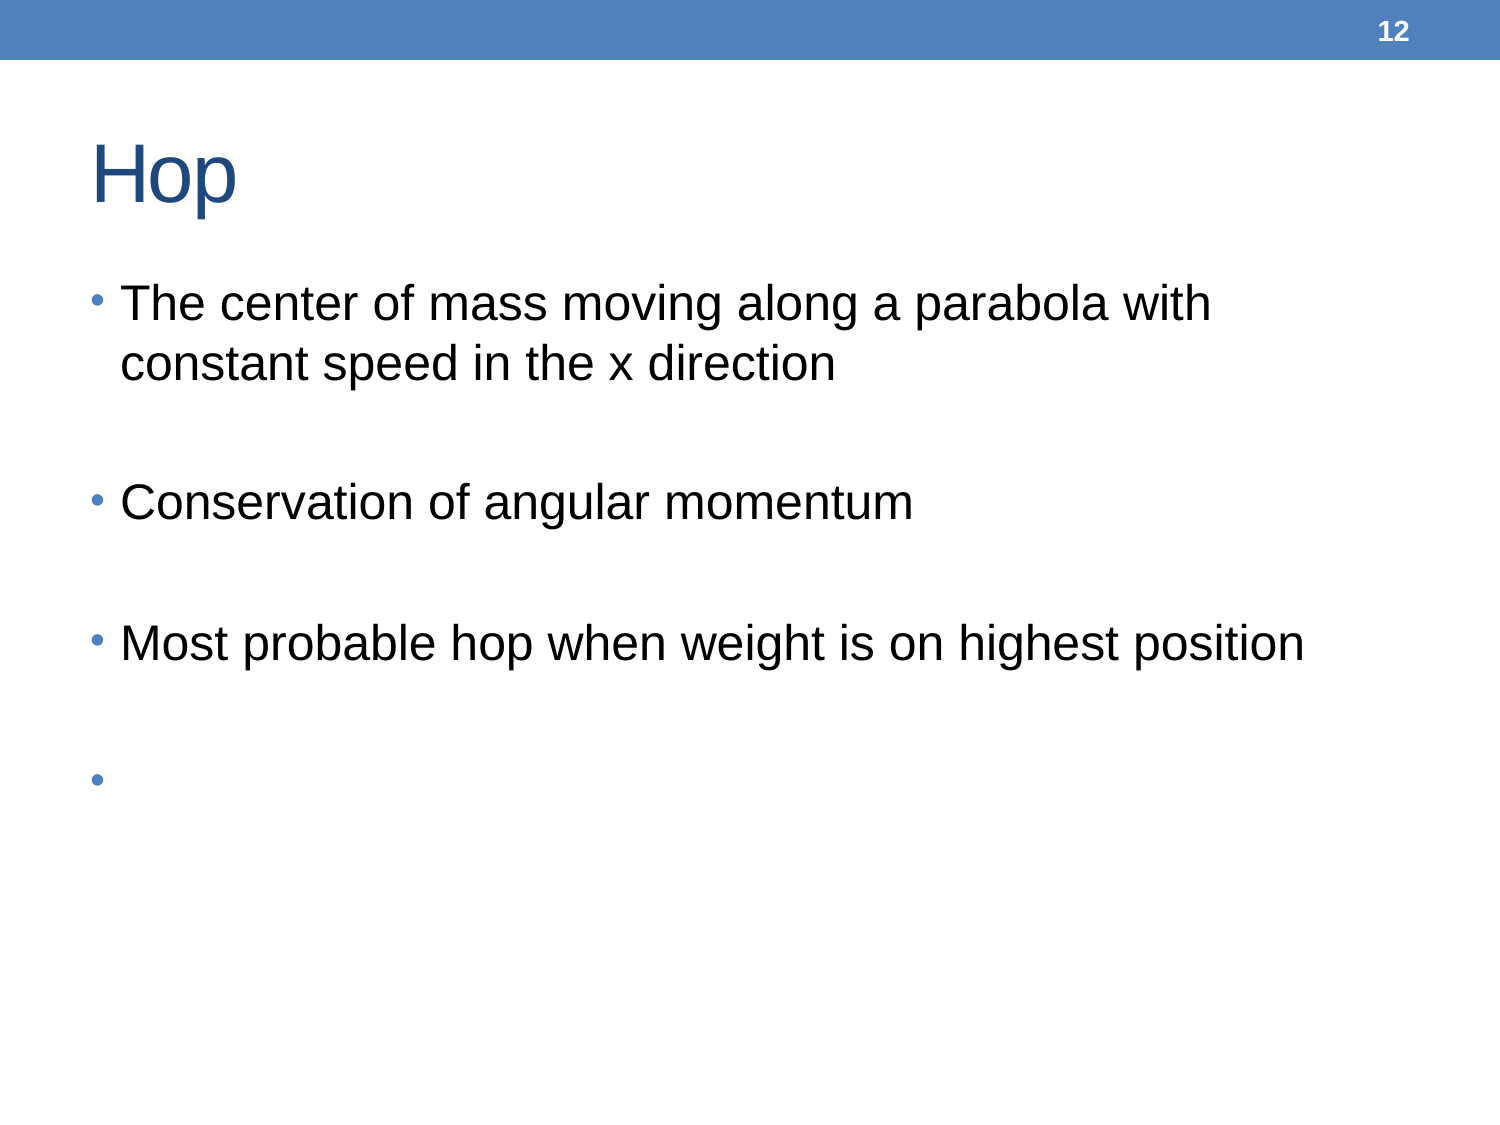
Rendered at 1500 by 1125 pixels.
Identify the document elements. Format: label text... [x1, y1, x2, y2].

slide_number 12 [1250, 3, 1425, 57]
title Hop [75, 87, 1425, 250]
